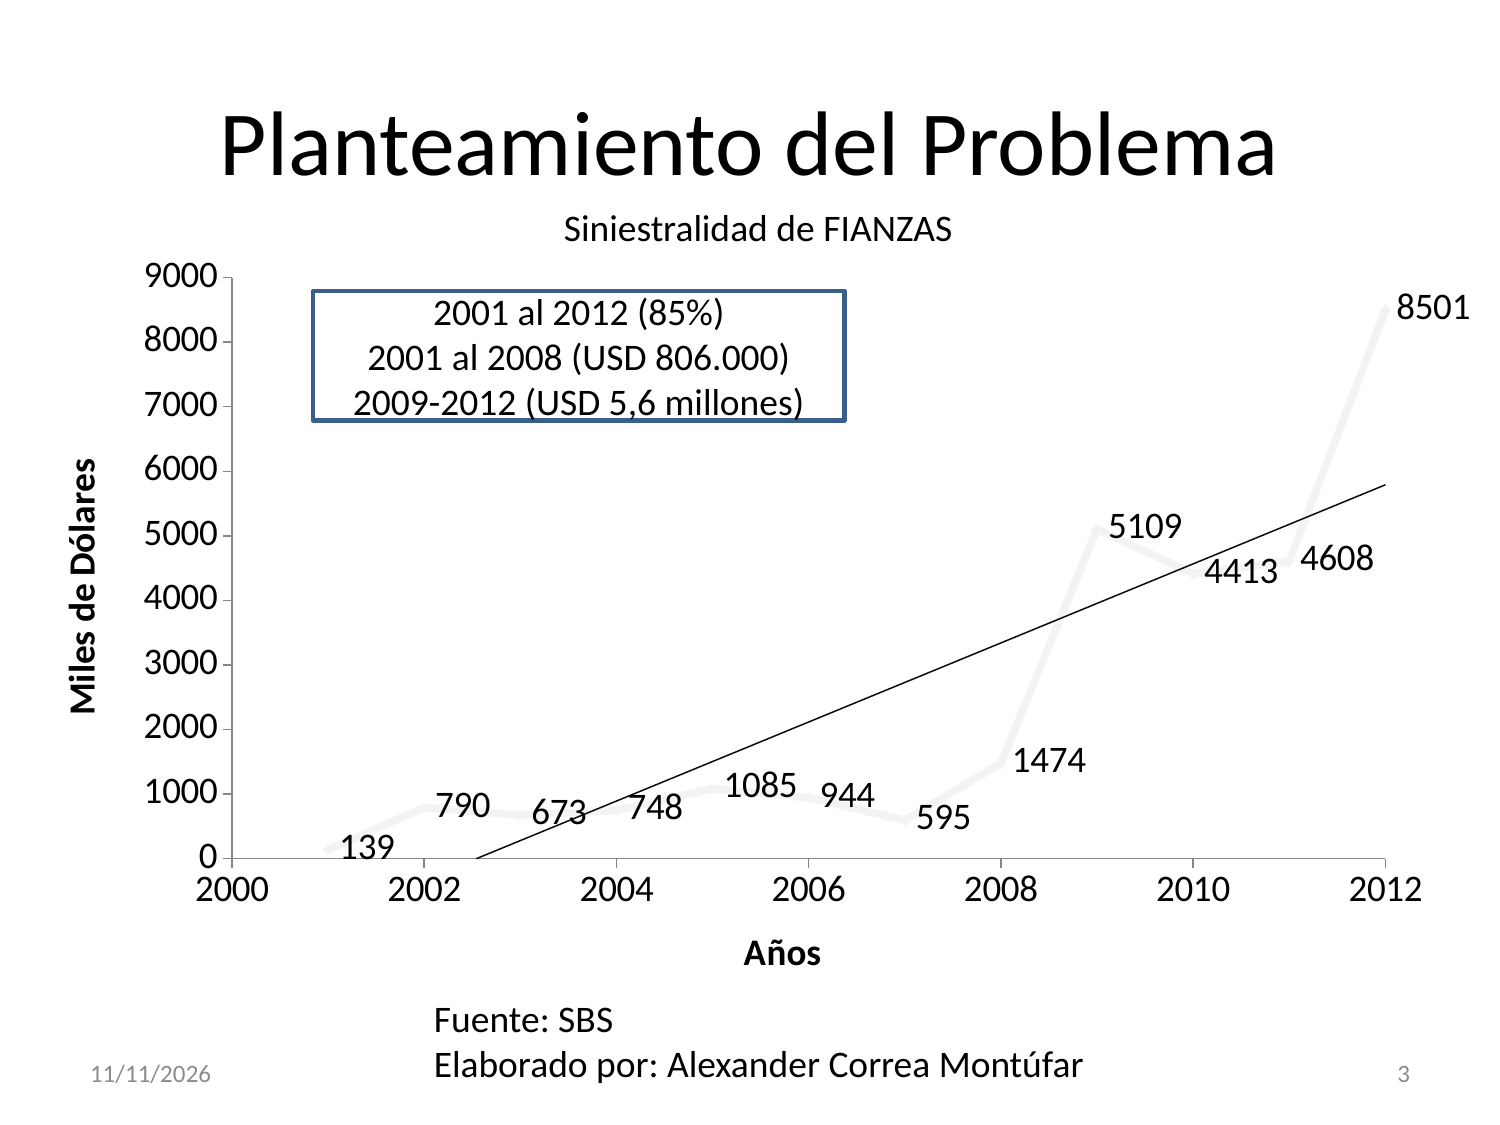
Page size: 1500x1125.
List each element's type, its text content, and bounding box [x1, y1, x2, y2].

title Planteamiento del Problema [75, 45, 1425, 233]
text_box Siniestralidad de FIANZAS [549, 196, 1022, 241]
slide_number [75, 1042, 425, 1103]
text_box Fuente: SBS Elaborado por: Alexander Correa Montúfar [419, 1021, 1187, 1093]
slide_number 3 [1074, 1042, 1425, 1103]
chart [29, 243, 1471, 1012]
